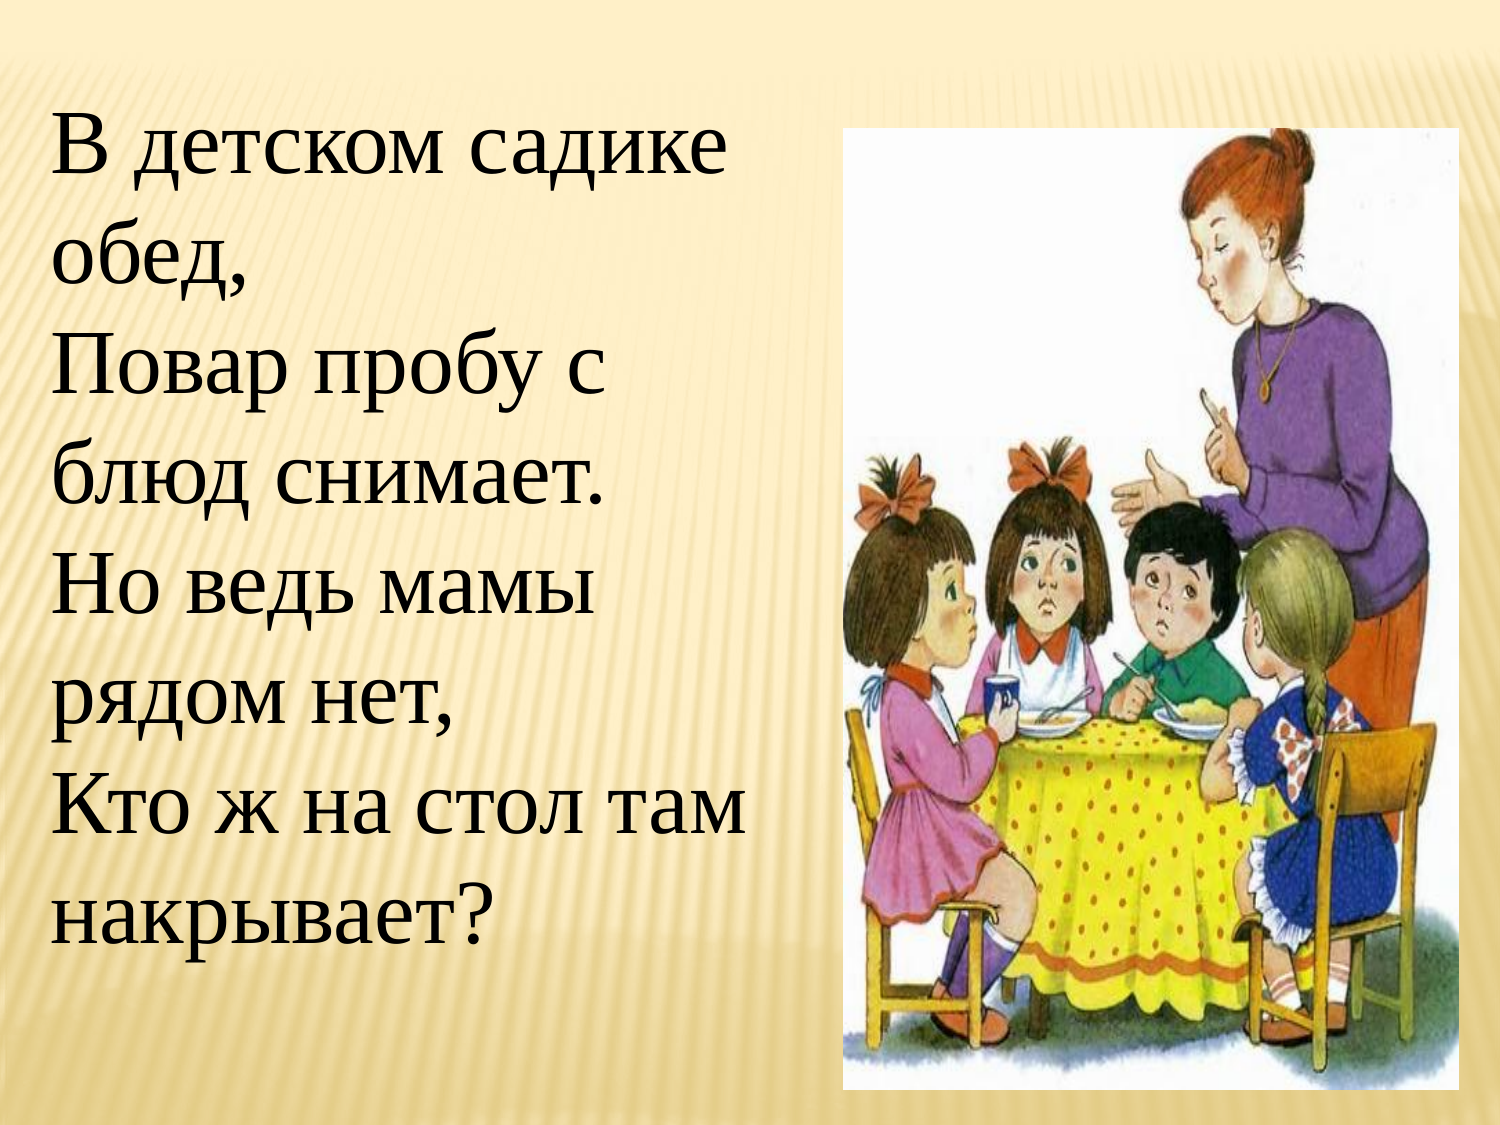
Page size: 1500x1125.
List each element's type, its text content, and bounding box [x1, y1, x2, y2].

picture [843, 128, 1459, 1091]
text_box В детском садике обед, Повар пробу с блюд снимает. Но ведь мамы рядом нет, Кто ж на стол там накрывает? [35, 74, 797, 970]
